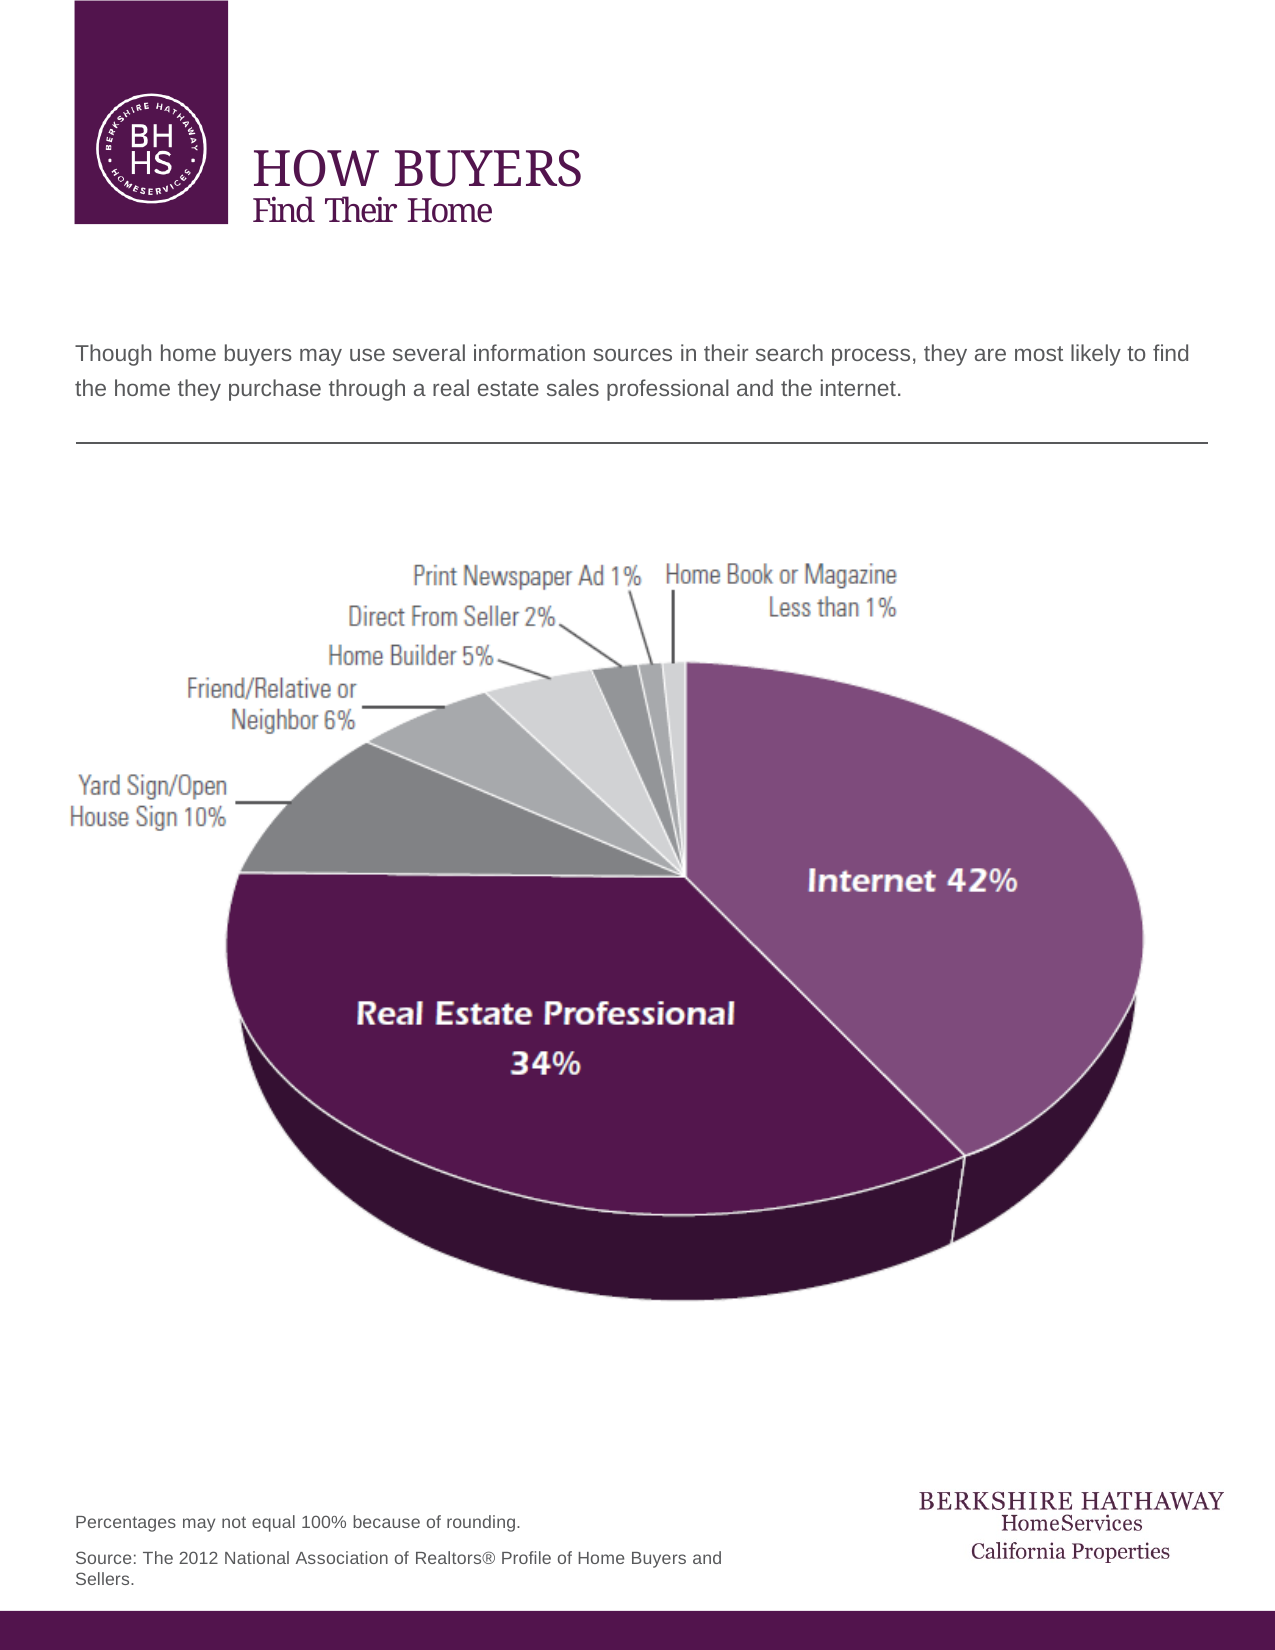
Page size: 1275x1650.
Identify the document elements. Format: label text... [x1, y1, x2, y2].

text_box Percentages may not equal 100% because of rounding. Source: The 2012 National Association of Realtors® Profile of Home Buyers and Sellers. [73, 1510, 756, 1571]
title HOW BUYERS Find Their Home [65, 109, 1210, 232]
picture [919, 1488, 1225, 1638]
picture [12, 512, 1238, 1344]
text_box Though home buyers may use several information sources in their search process, they are most likely to find the home they purchase through a real estate sales professional and the internet. [73, 330, 1211, 405]
text_box [0, 1610, 1275, 1650]
text_box [73, 0, 229, 109]
